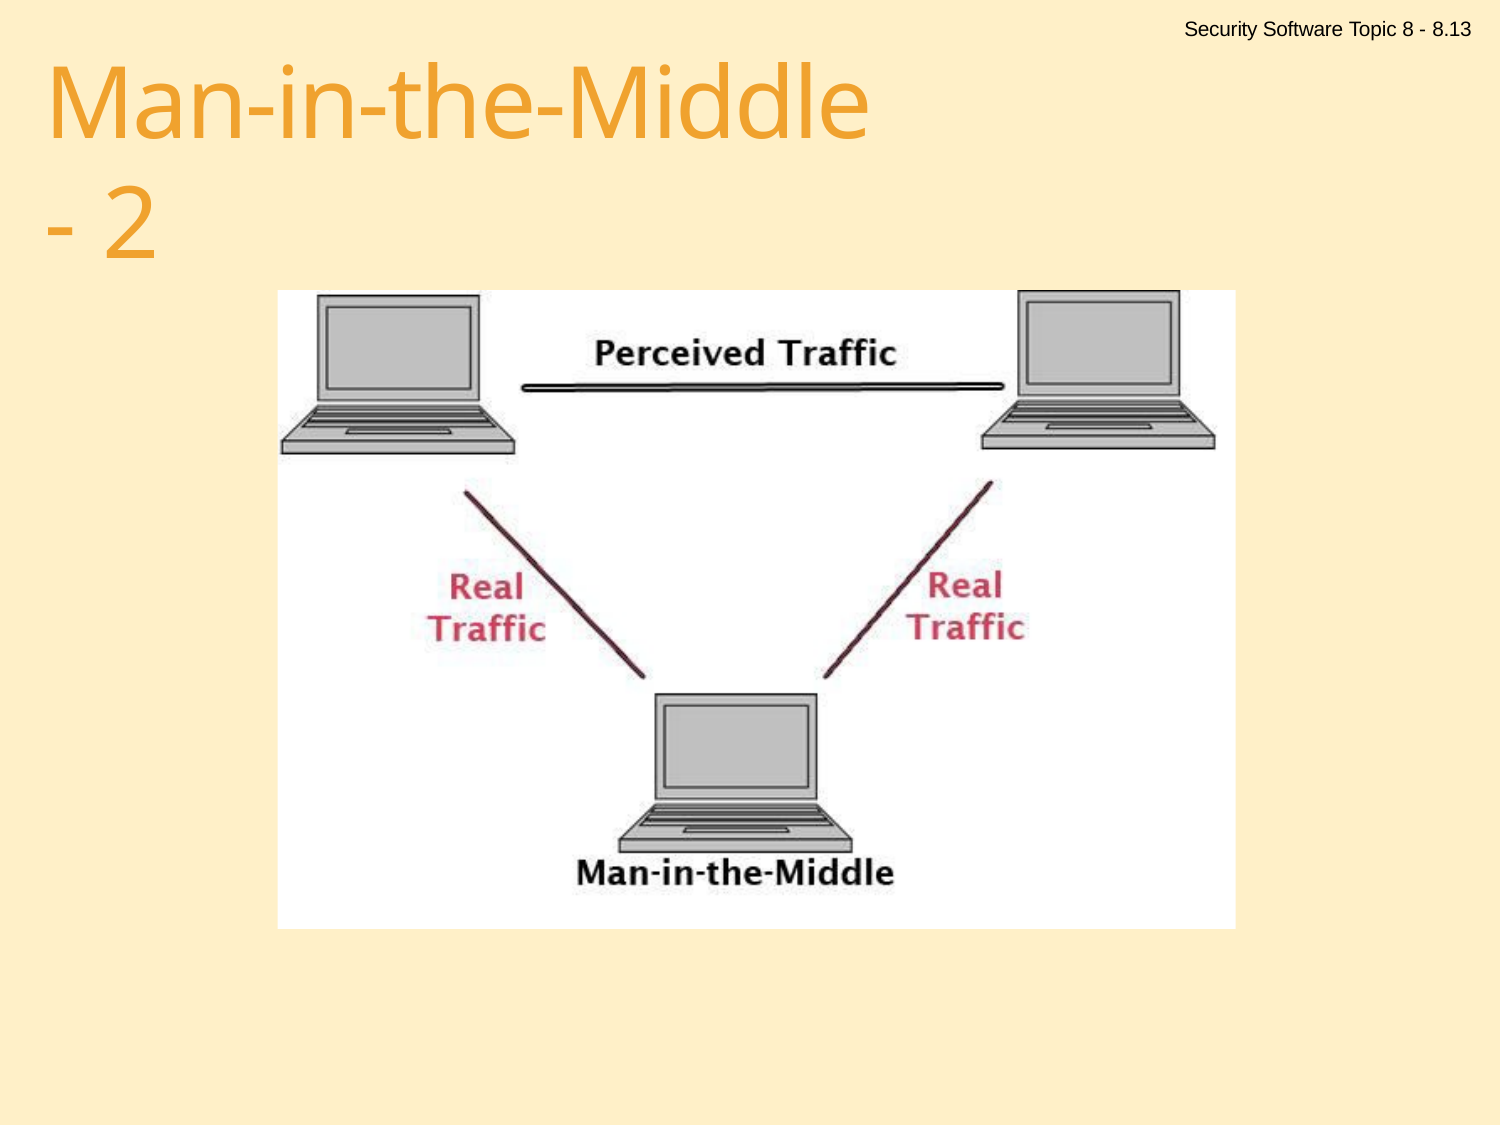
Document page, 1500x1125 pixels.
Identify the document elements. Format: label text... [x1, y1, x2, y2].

title Man-in-the-Middle - 2 [42, 36, 919, 279]
text_box Security Software Topic 8 - 8.13 [1182, 13, 1488, 41]
text_box [277, 290, 1236, 929]
